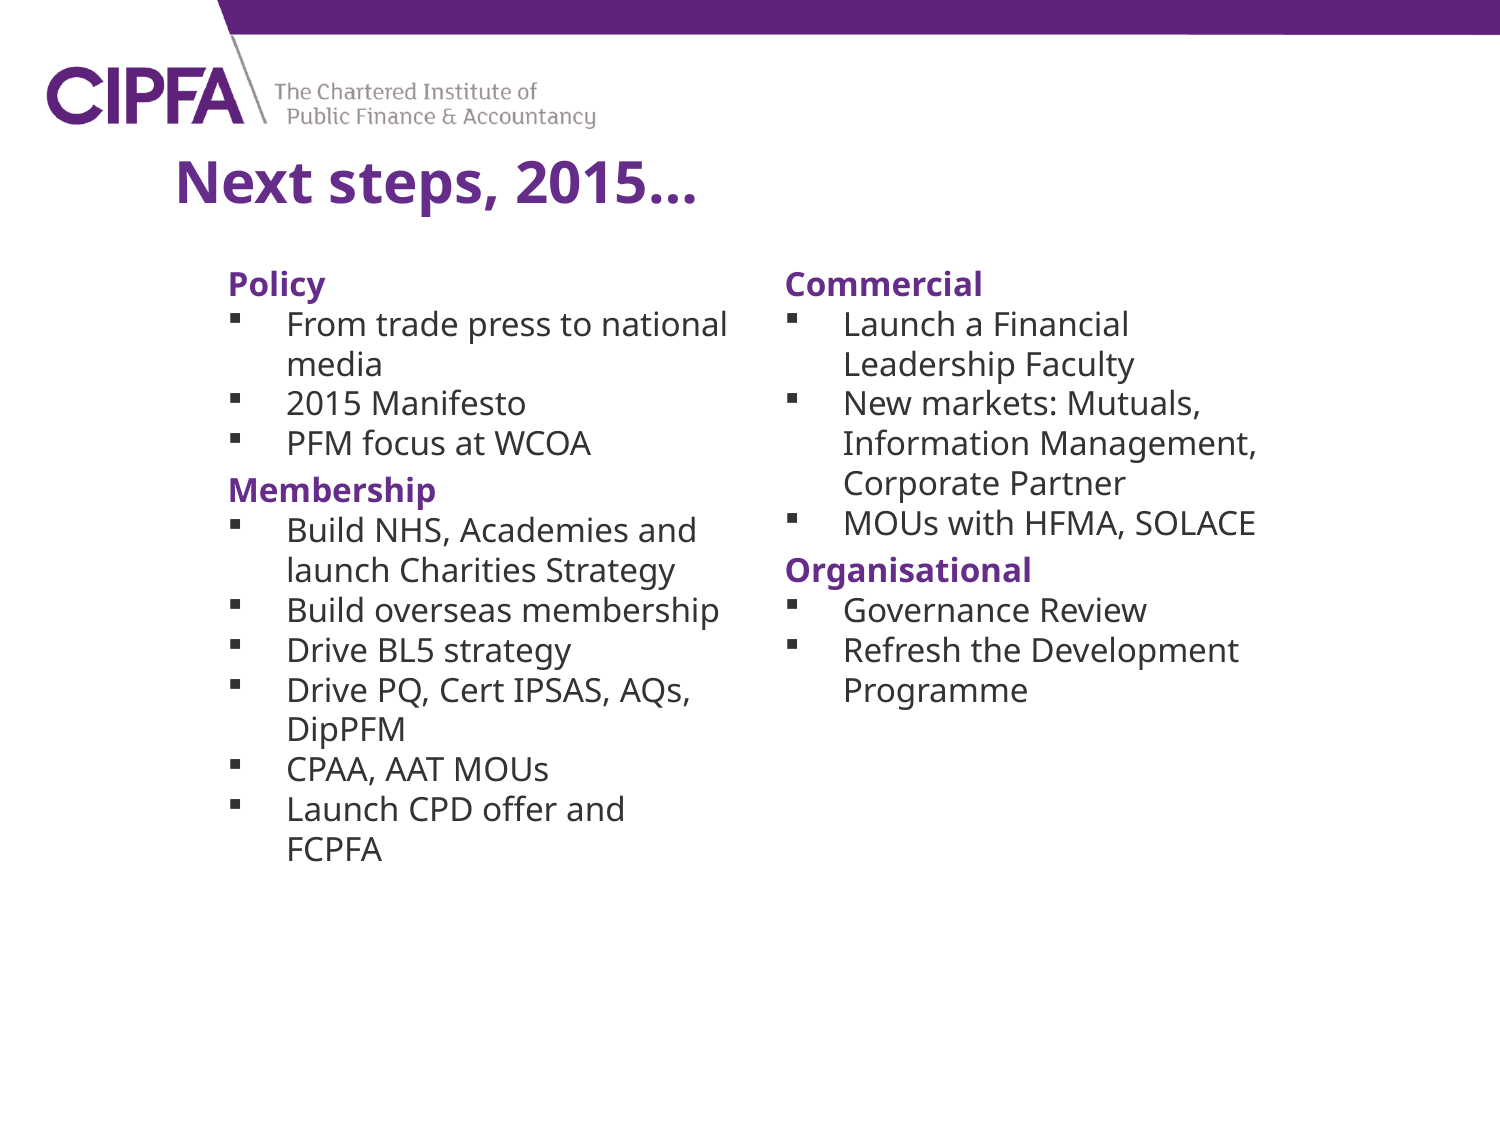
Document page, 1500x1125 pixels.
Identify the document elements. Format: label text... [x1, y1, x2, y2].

list Commercial Launch a Financial Leadership Faculty New markets: Mutuals, Information Management, Corporate Partner MOUs with HFMA, SOLACE Organisational Governance Review Refresh the Development Programme [769, 255, 1302, 811]
title Next steps, 2015… [159, 136, 1193, 278]
picture [0, 0, 1500, 129]
list Policy From trade press to national media 2015 Manifesto PFM focus at WCOA Membership Build NHS, Academies and launch Charities Strategy Build overseas membership Drive BL5 strategy Drive PQ, Cert IPSAS, AQs, DipPFM CPAA, AAT MOUs Launch CPD offer and FCPFA [212, 255, 745, 811]
